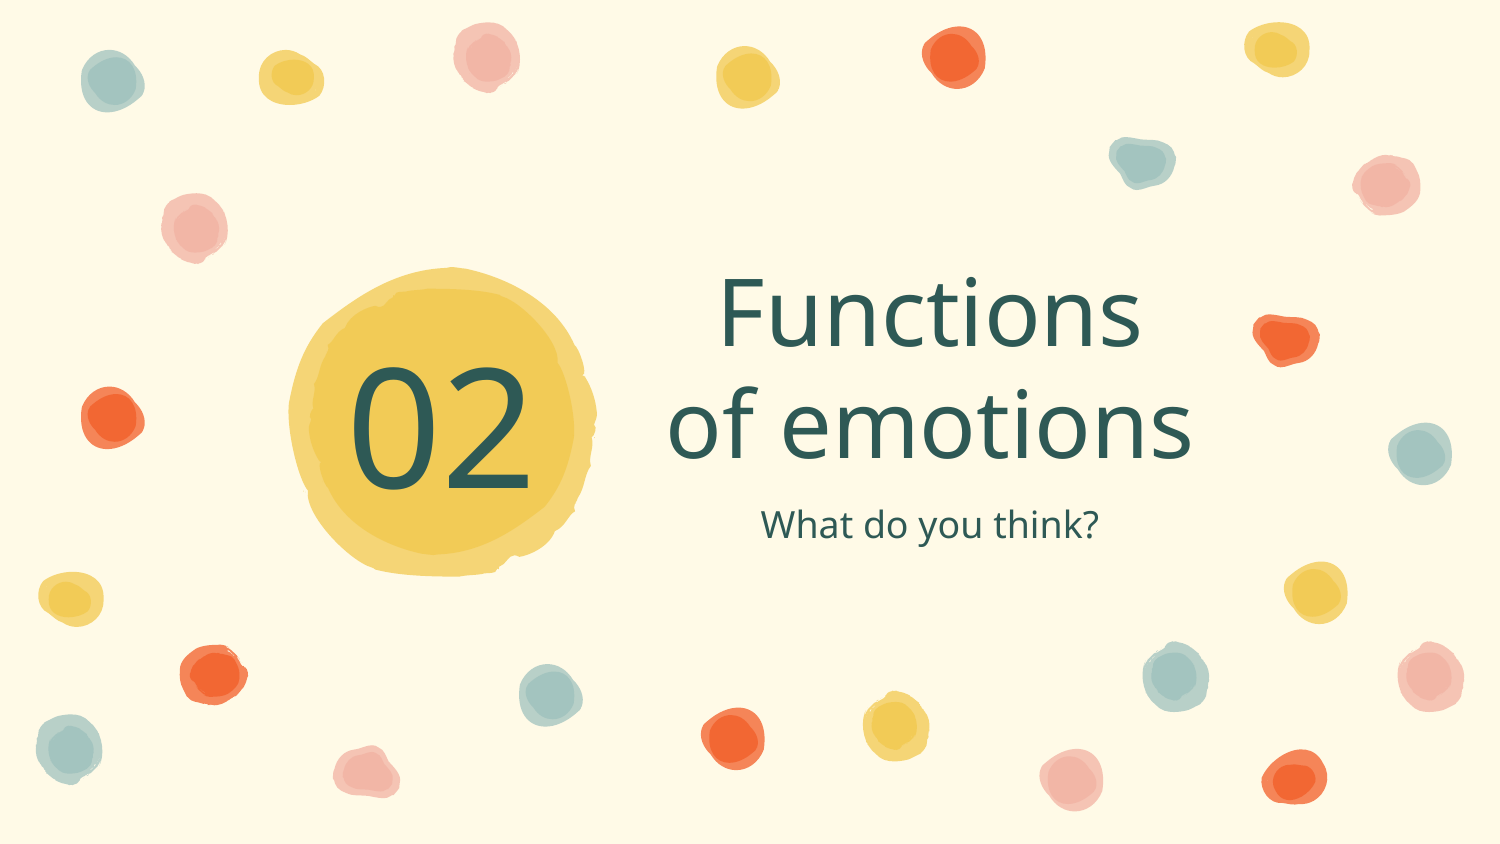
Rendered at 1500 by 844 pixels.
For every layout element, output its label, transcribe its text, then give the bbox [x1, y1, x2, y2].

subtitle What do you think? [652, 469, 1209, 577]
title Functions of emotions [645, 315, 1216, 416]
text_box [285, 266, 599, 577]
